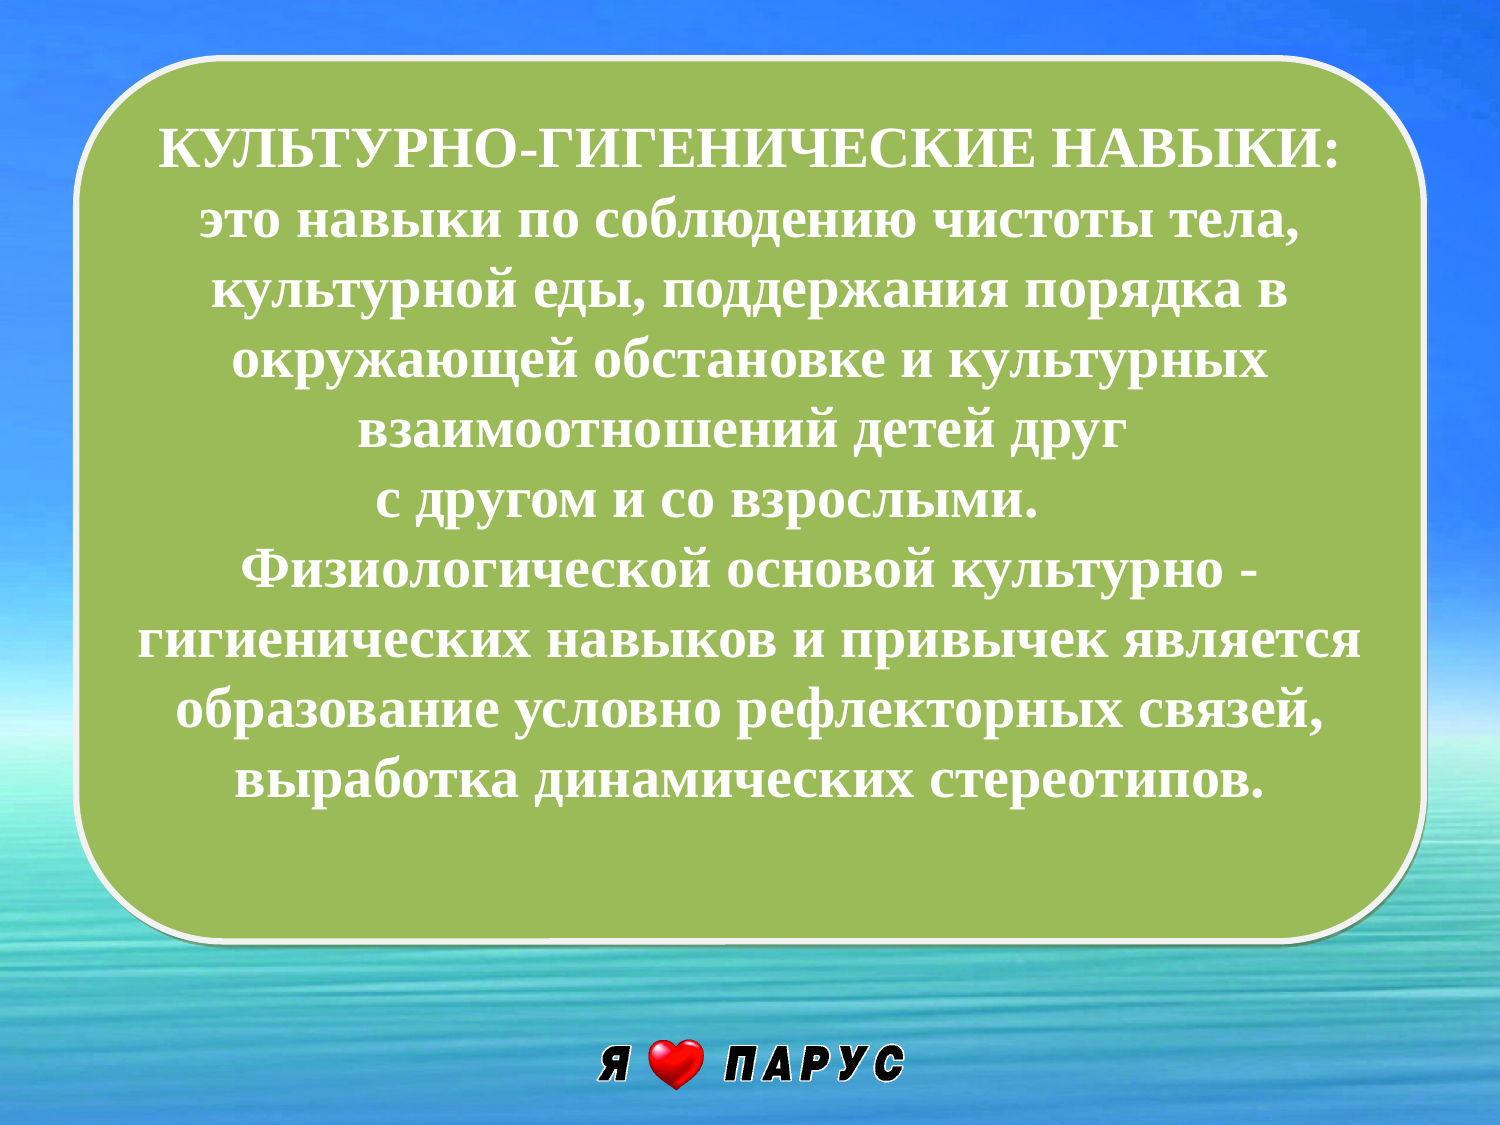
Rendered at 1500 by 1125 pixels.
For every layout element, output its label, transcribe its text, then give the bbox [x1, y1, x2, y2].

picture [0, 0, 1500, 1125]
text_box КУЛЬТУРНО-ГИГЕНИЧЕСКИЕ НАВЫКИ: это навыки по соблюдению чистоты тела, культурной еды, поддержания порядка в окружающей обстановке и культурных взаимоотношений детей друг с другом и со взрослыми. Физиологической основой культурно - гигиенических навыков и привычек является образование условно рефлекторных связей, выработка динамических стереотипов. [76, 58, 1424, 942]
